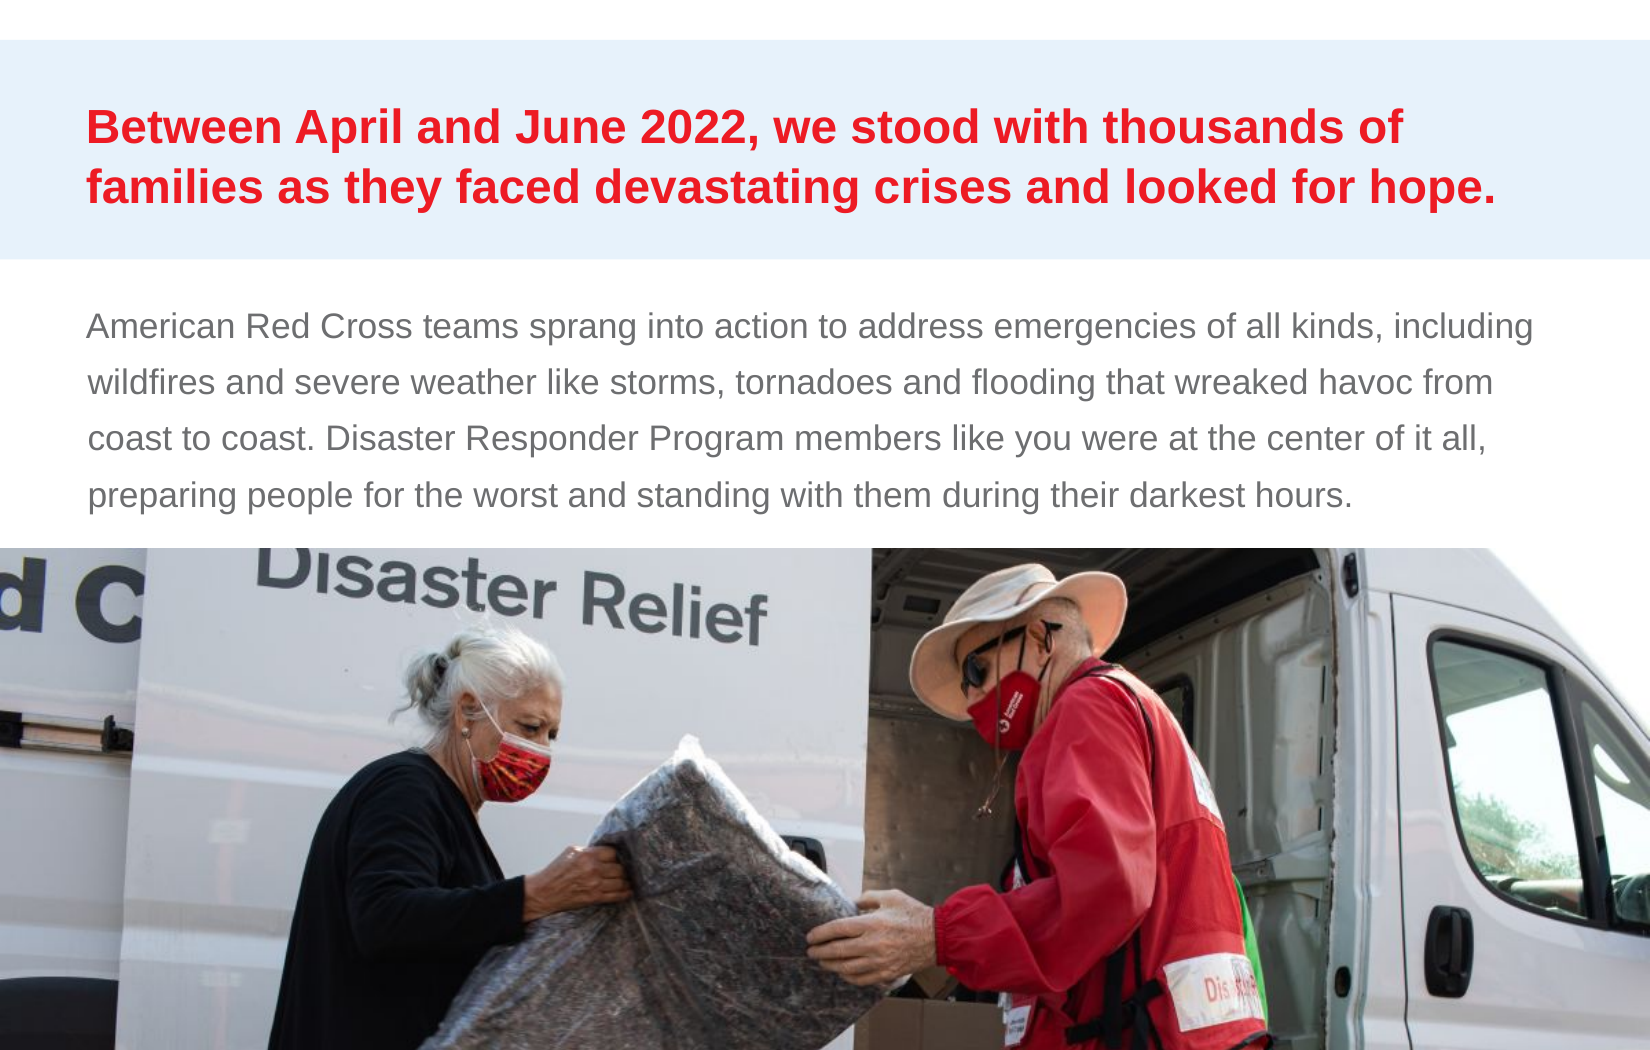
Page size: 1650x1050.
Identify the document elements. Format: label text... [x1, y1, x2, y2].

title Between April and June 2022, we stood with thousands of families as they faced devastating crises and looked for hope. [70, 84, 1552, 268]
list American Red Cross teams sprang into action to address emergencies of all kinds, including wildfires and severe weather like storms, tornadoes and flooding that wreaked havoc from coast to coast. Disaster Responder Program members like you were at the center of it all, preparing people for the worst and standing with them during their darkest hours. [70, 281, 1552, 548]
picture [0, 548, 1650, 1050]
